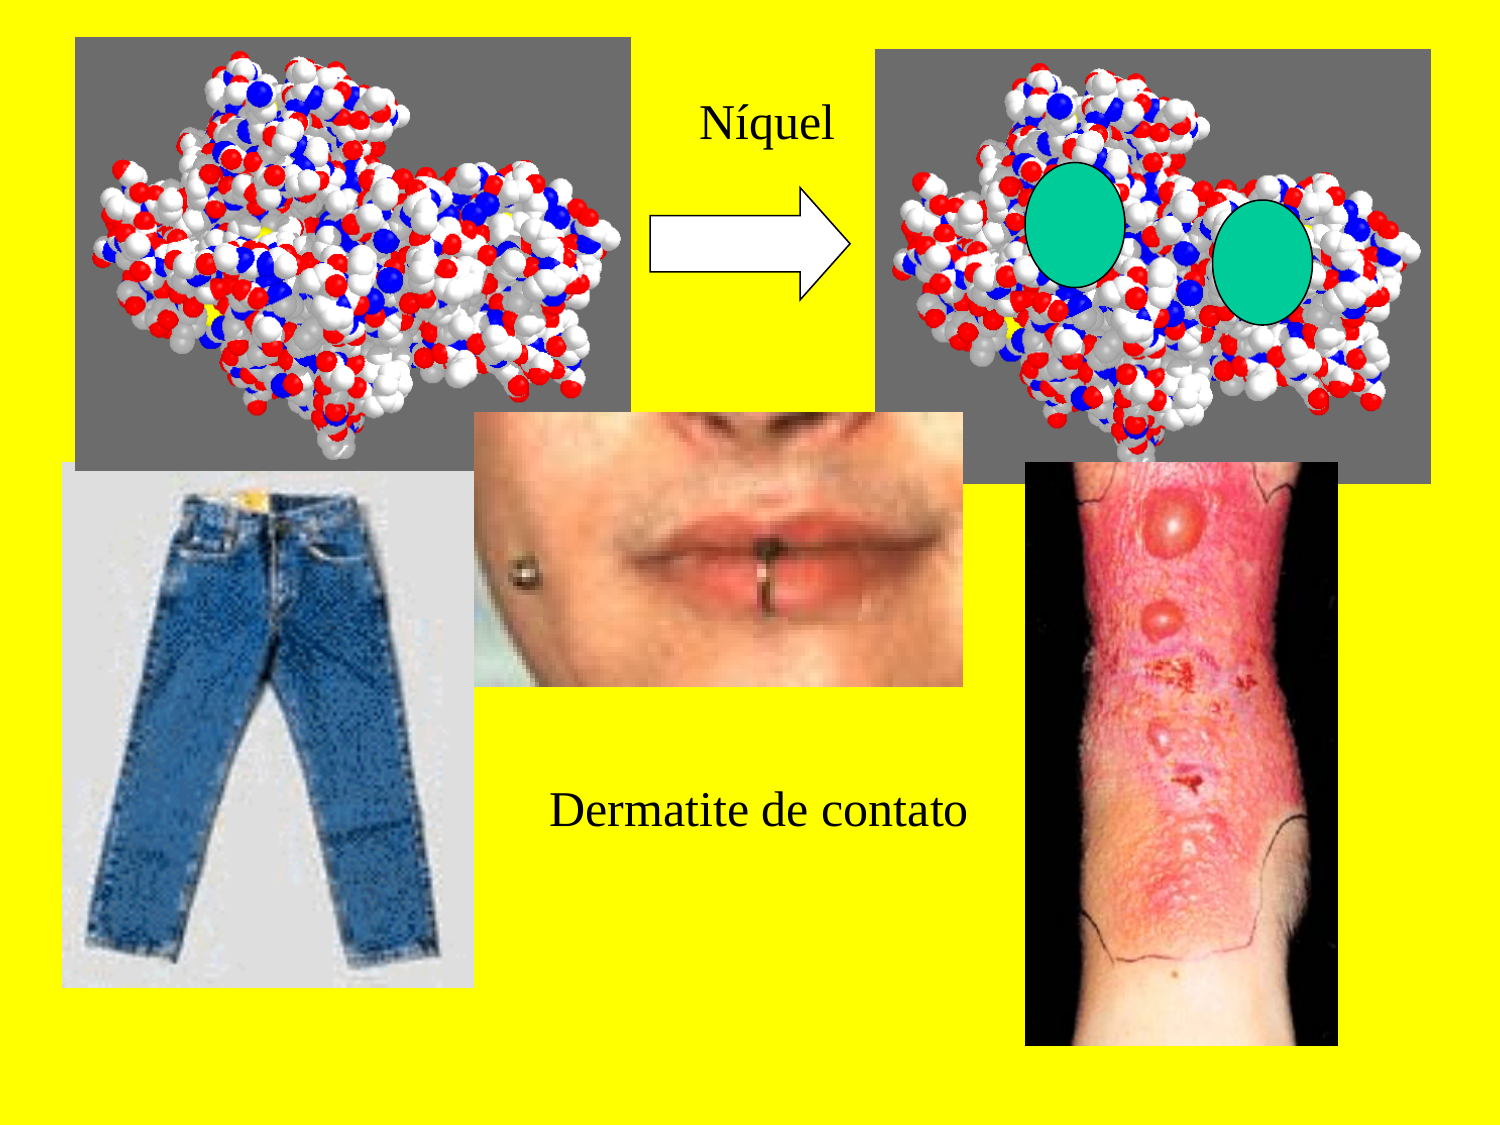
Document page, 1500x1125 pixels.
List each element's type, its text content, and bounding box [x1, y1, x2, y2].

picture [62, 37, 1431, 1046]
text_box Níquel [684, 81, 851, 157]
text_box [650, 187, 851, 300]
text_box Dermatite de contato [534, 769, 985, 844]
